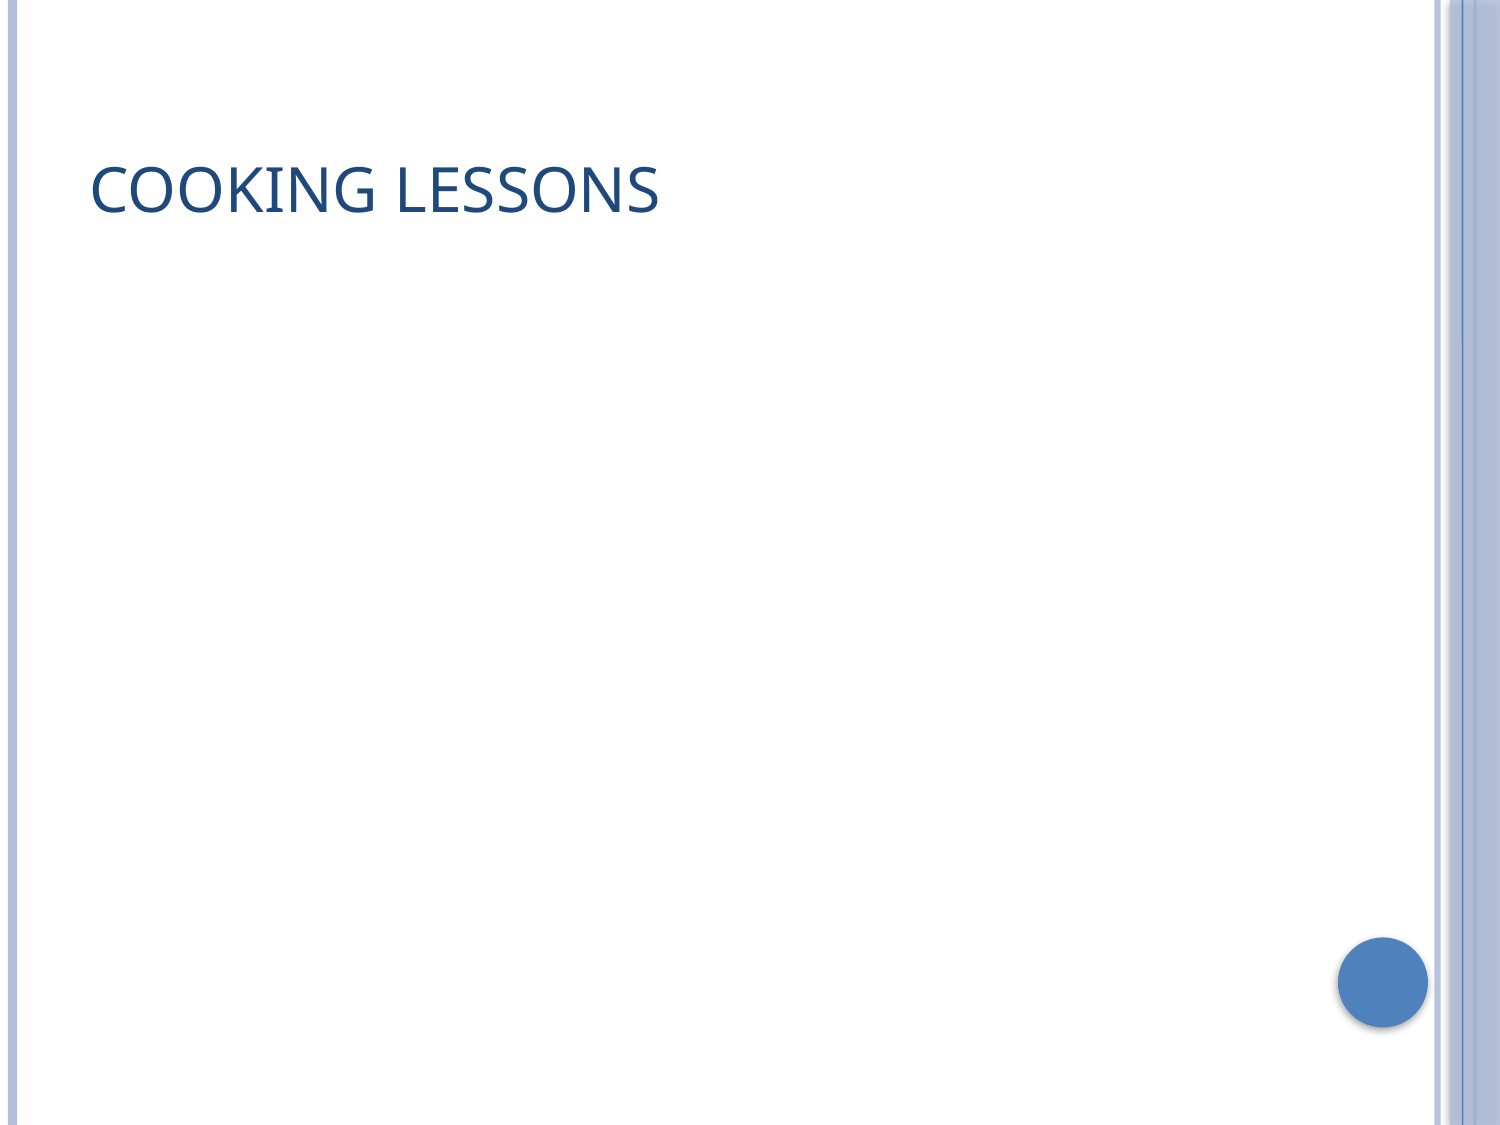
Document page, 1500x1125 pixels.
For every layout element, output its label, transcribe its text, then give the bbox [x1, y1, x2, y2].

title Cooking lessons [75, 45, 1300, 233]
